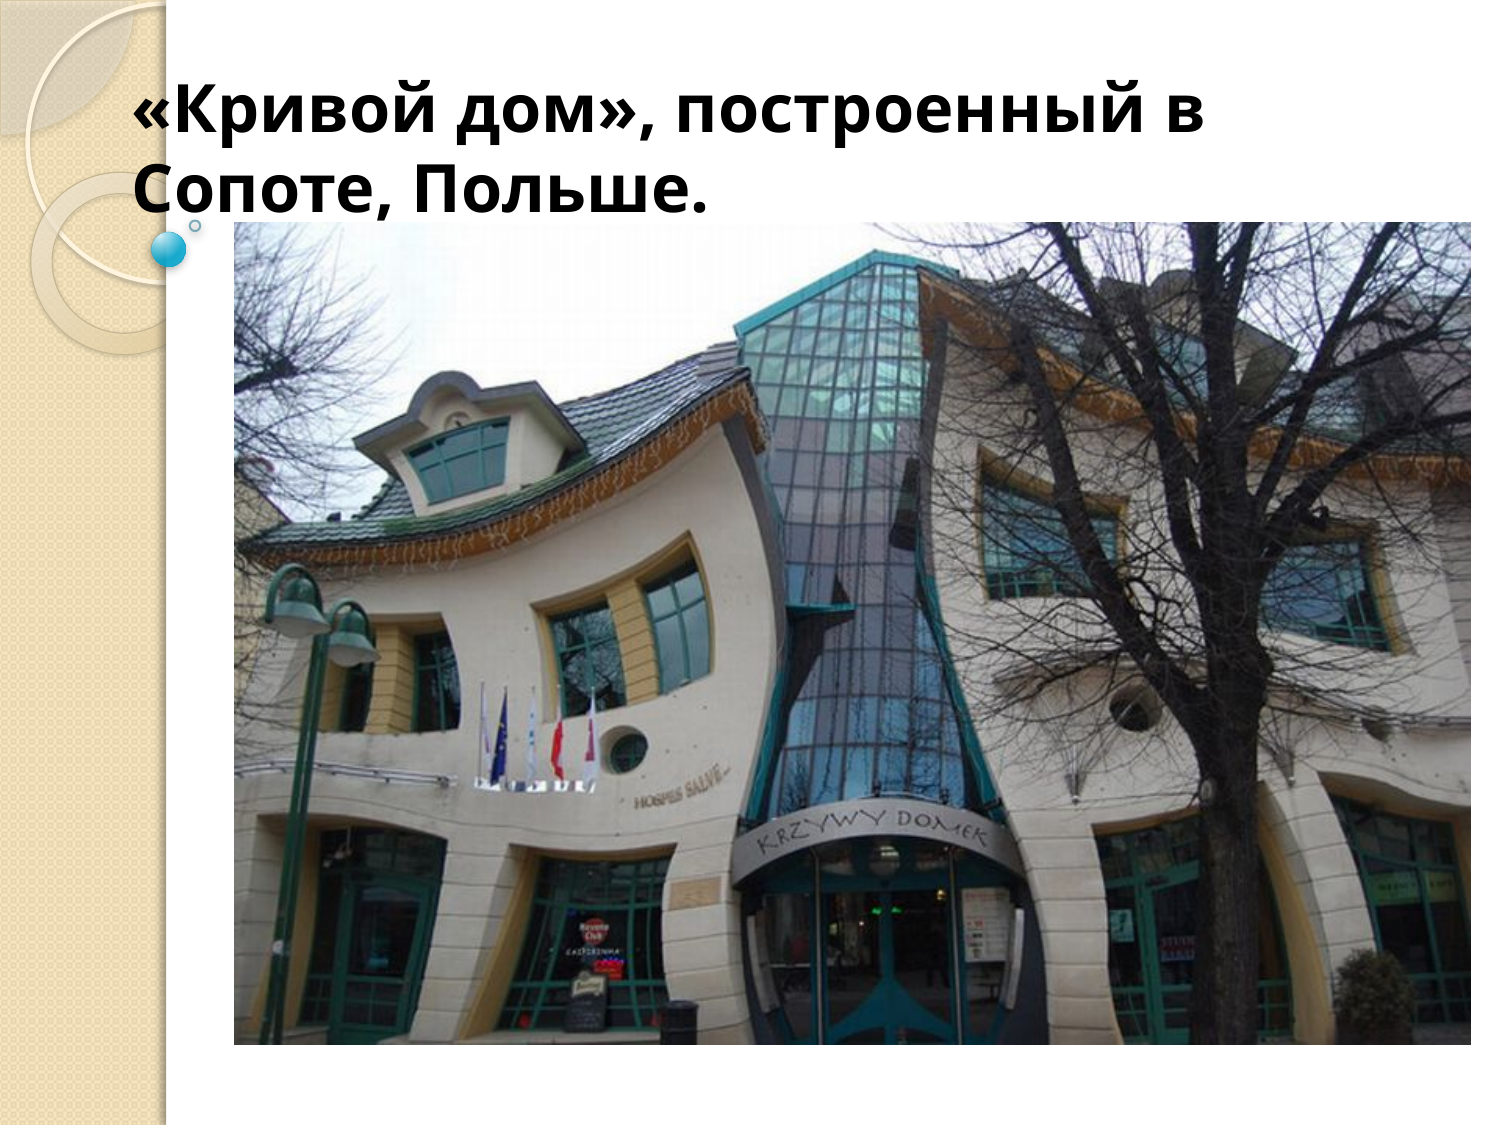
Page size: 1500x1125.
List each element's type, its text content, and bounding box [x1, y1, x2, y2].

picture [234, 222, 1471, 1045]
text_box «Кривой дом», построенный в Сопоте, Польше. [117, 58, 1395, 314]
